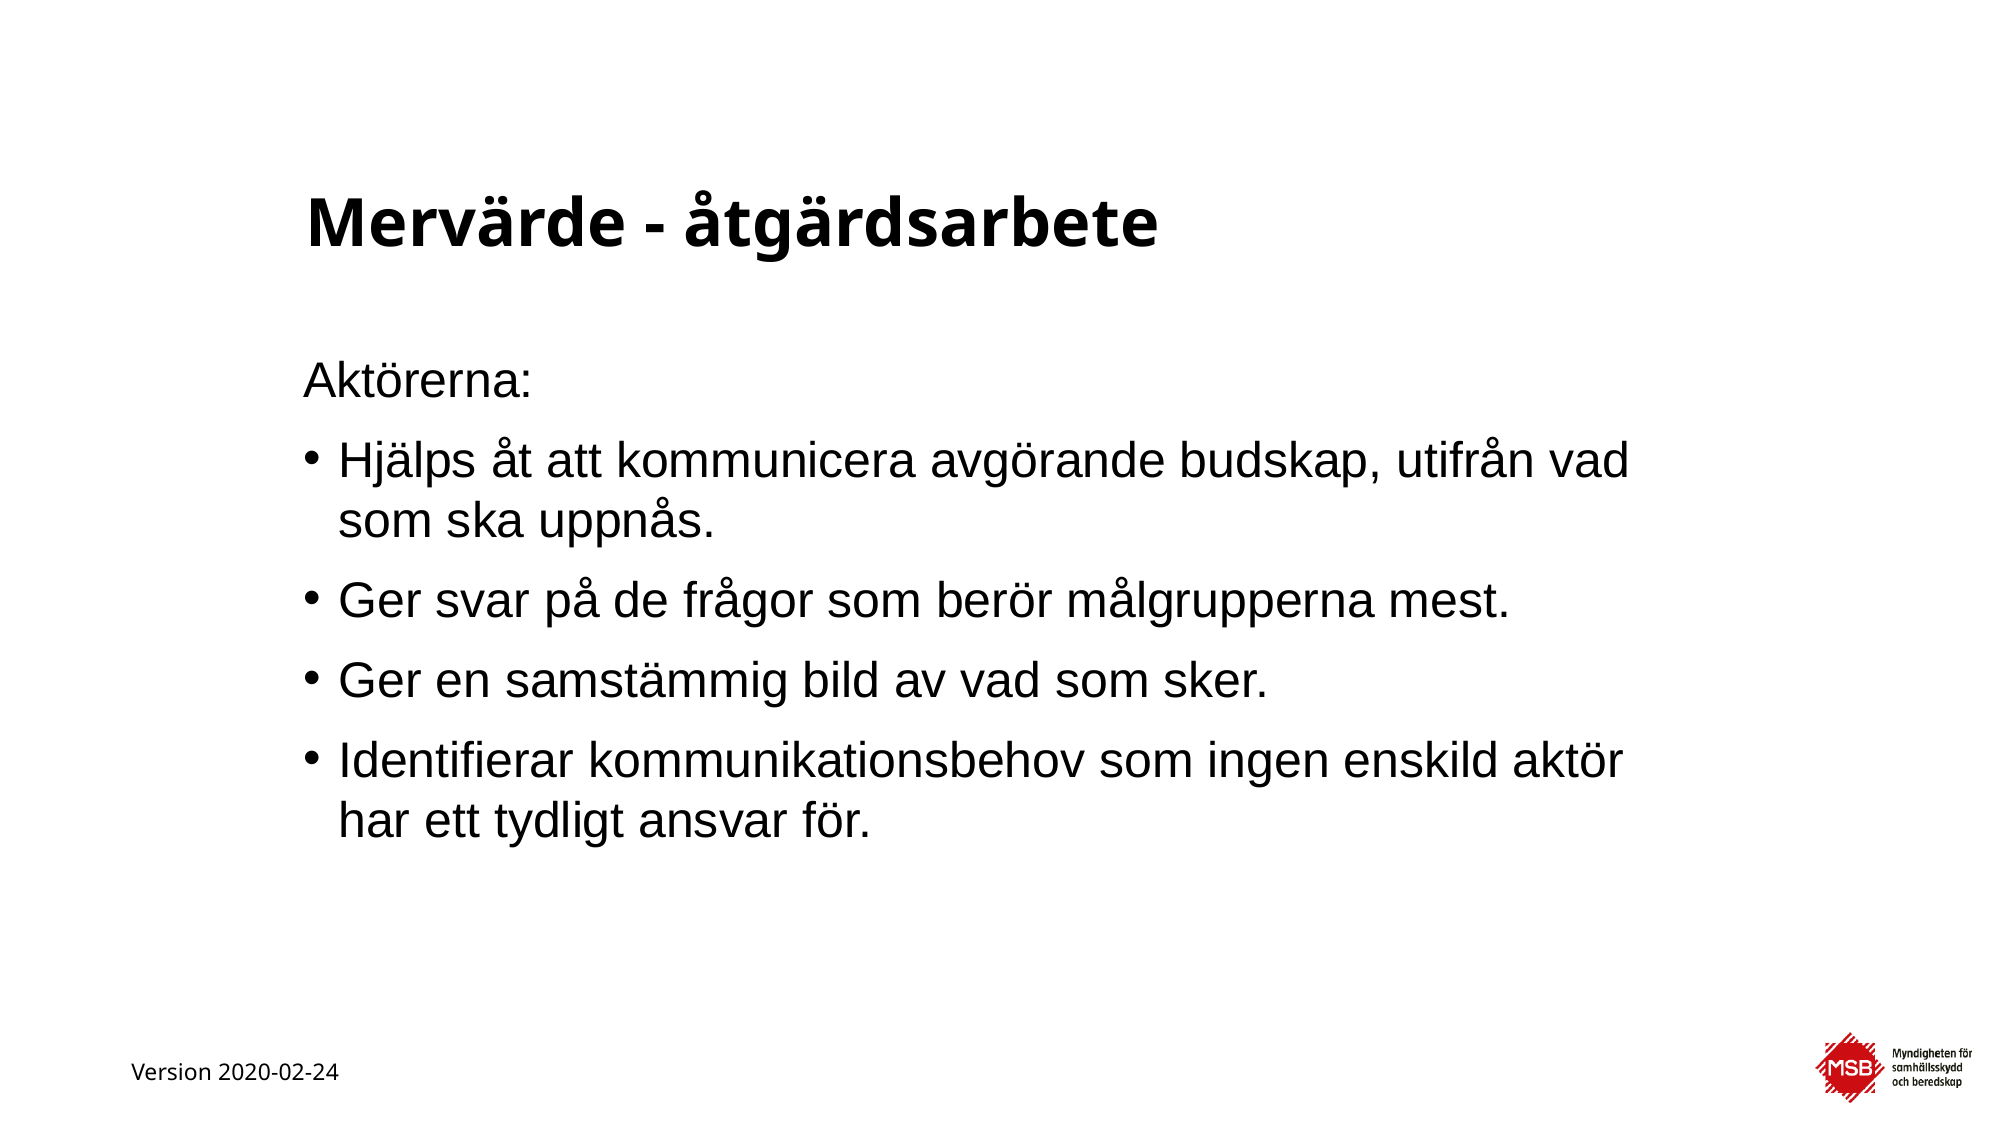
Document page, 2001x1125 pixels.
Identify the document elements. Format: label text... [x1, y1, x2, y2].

picture [1815, 1032, 1972, 1103]
title Mervärde - åtgärdsarbete [290, 181, 1699, 341]
list Aktörerna: Hjälps åt att kommunicera avgörande budskap, utifrån vad som ska uppnås. Ger svar på de frågor som berör målgrupperna mest. Ger en samstämmig bild av vad som sker. Identifierar kommunikationsbehov som ingen enskild aktör har ett tydligt ansvar för. [222, 340, 1655, 963]
